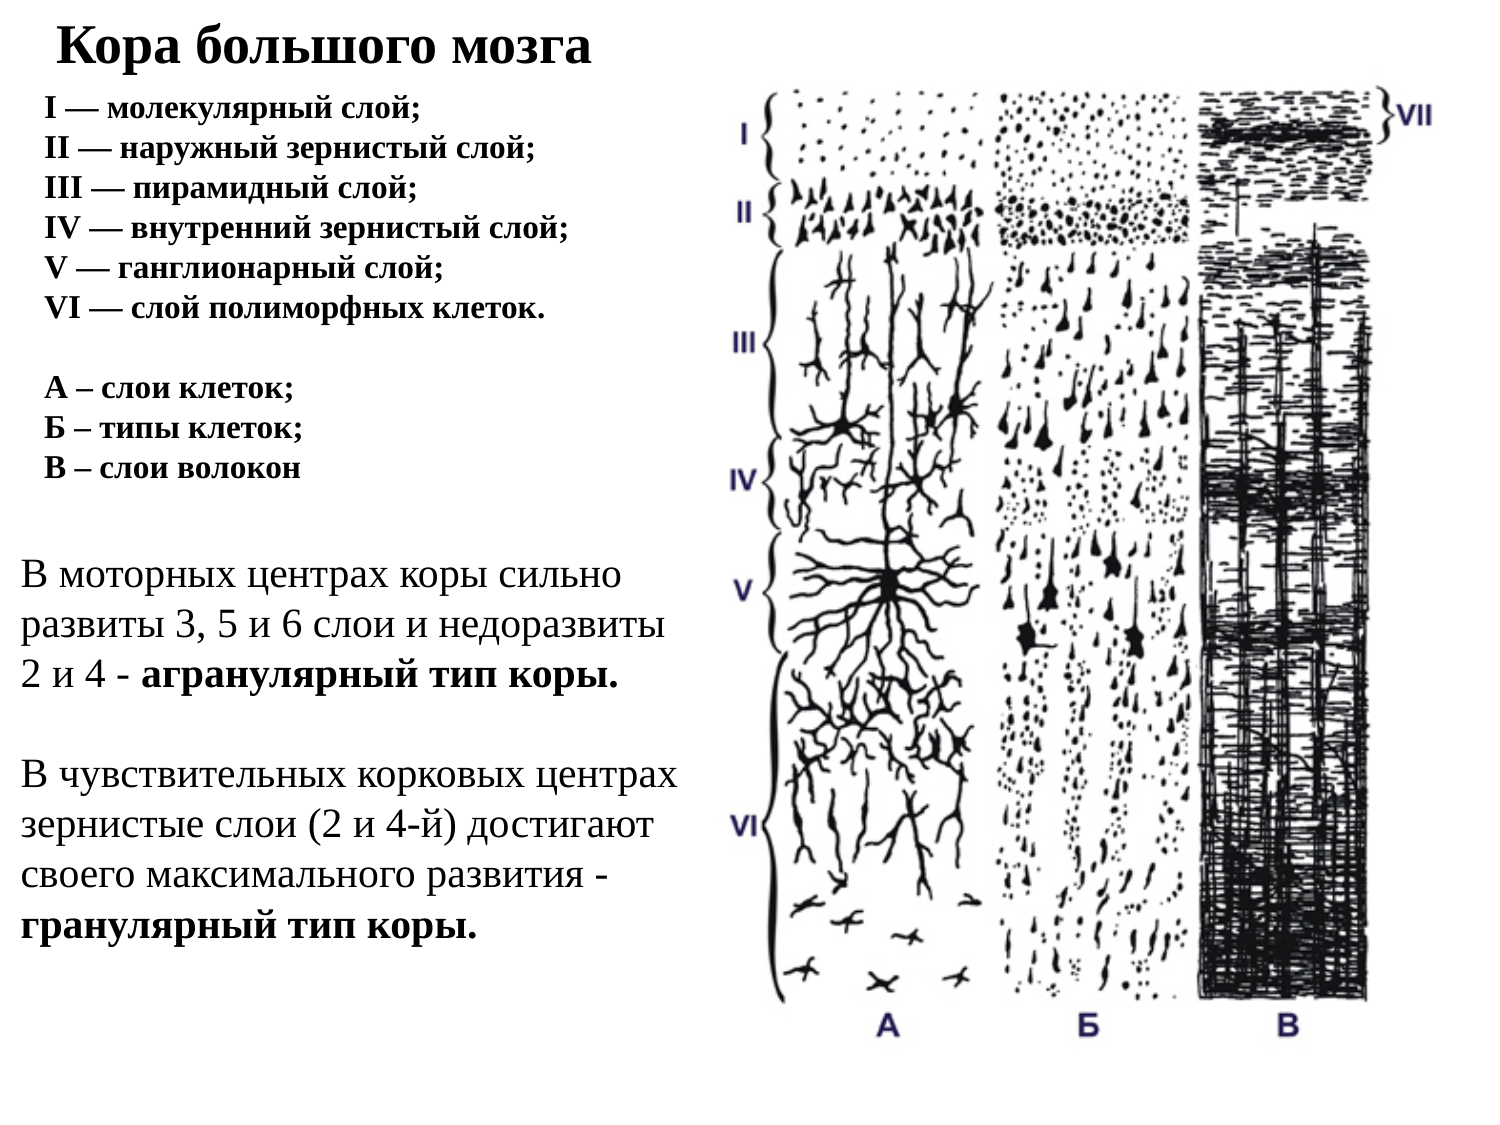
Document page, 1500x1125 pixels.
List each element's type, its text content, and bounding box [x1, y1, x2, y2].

picture [699, 42, 1457, 1072]
text_box I — молекулярный слой; II — наружный зернистый слой; III — пирамидный слой; IV — внутренний зернистый слой; V — ганглионарный слой; VI — слой полиморфных клеток. А – слои клеток; Б – типы клеток; В – слои волокон [29, 78, 694, 493]
text_box В моторных центрах коры сильно развиты 3, 5 и 6 слои и недоразвиты 2 и 4 - агранулярный тип коры. В чувствительных корковых центрах зернистые слои (2 и 4-й) достигают своего максимального развития -гранулярный тип коры. [5, 538, 694, 954]
title Кора большого мозга [5, 0, 644, 83]
